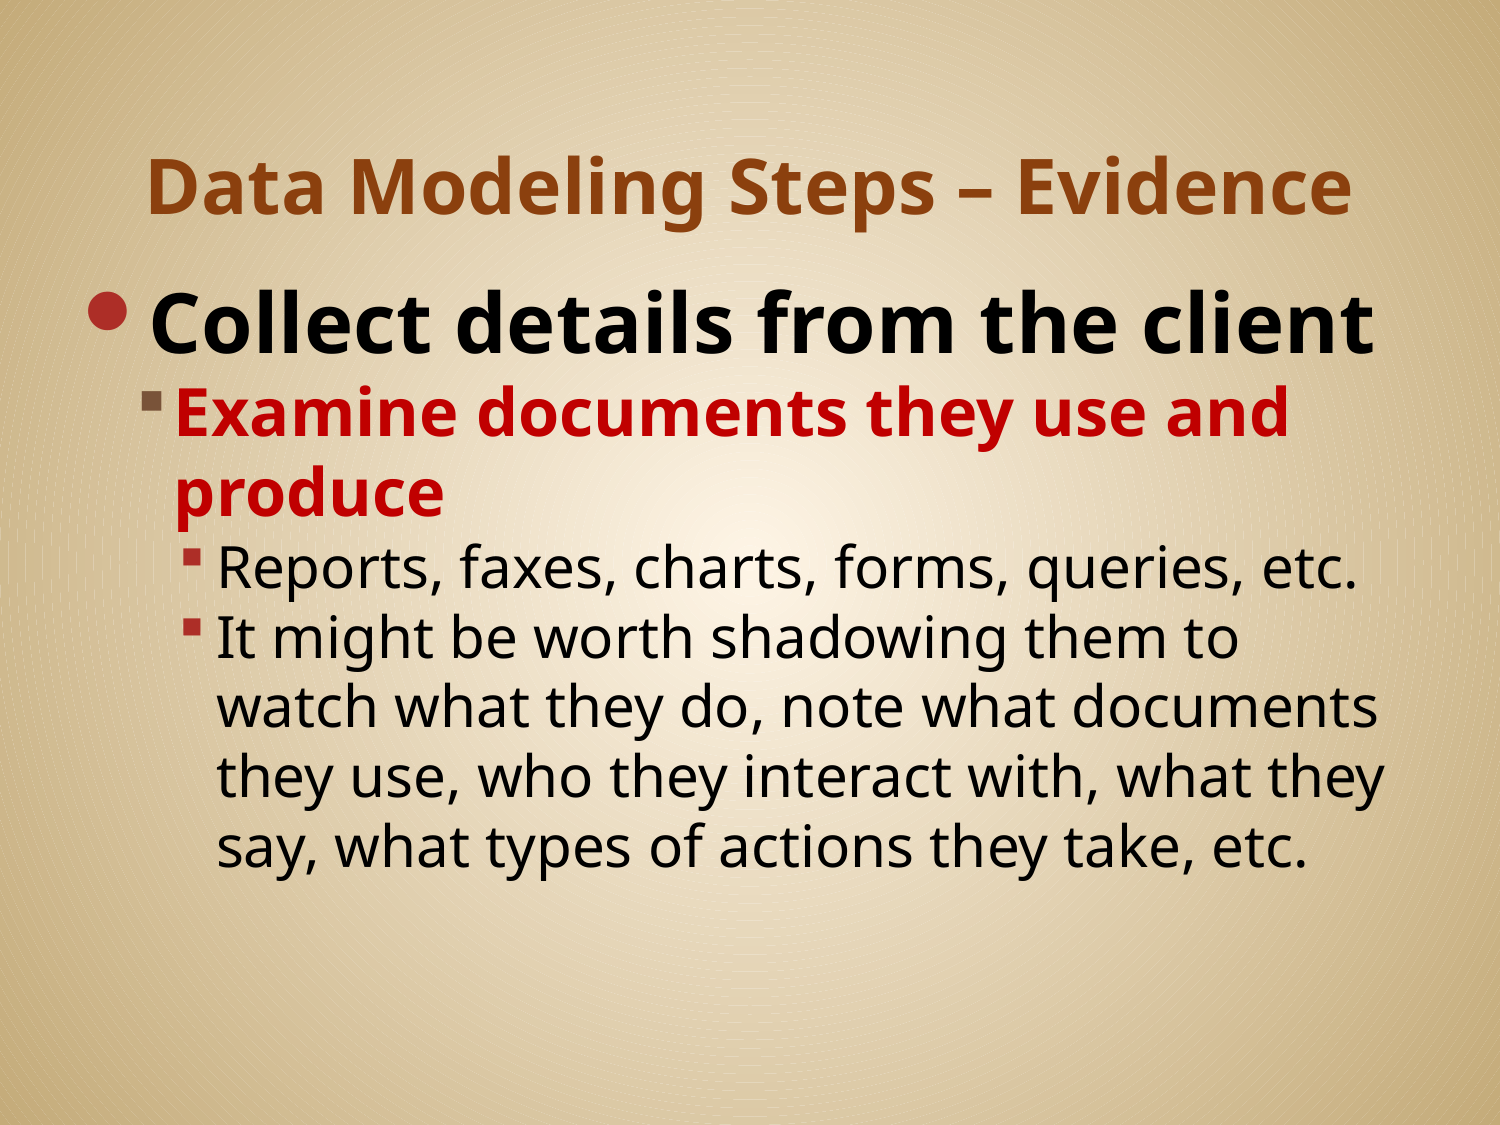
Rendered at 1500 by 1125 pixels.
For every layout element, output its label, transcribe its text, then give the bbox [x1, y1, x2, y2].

title Data Modeling Steps – Evidence [75, 50, 1425, 238]
list Collect details from the client Examine documents they use and produce Reports, faxes, charts, forms, queries, etc. It might be worth shadowing them to watch what they do, note what documents they use, who they interact with, what they say, what types of actions they take, etc. [75, 262, 1425, 1005]
